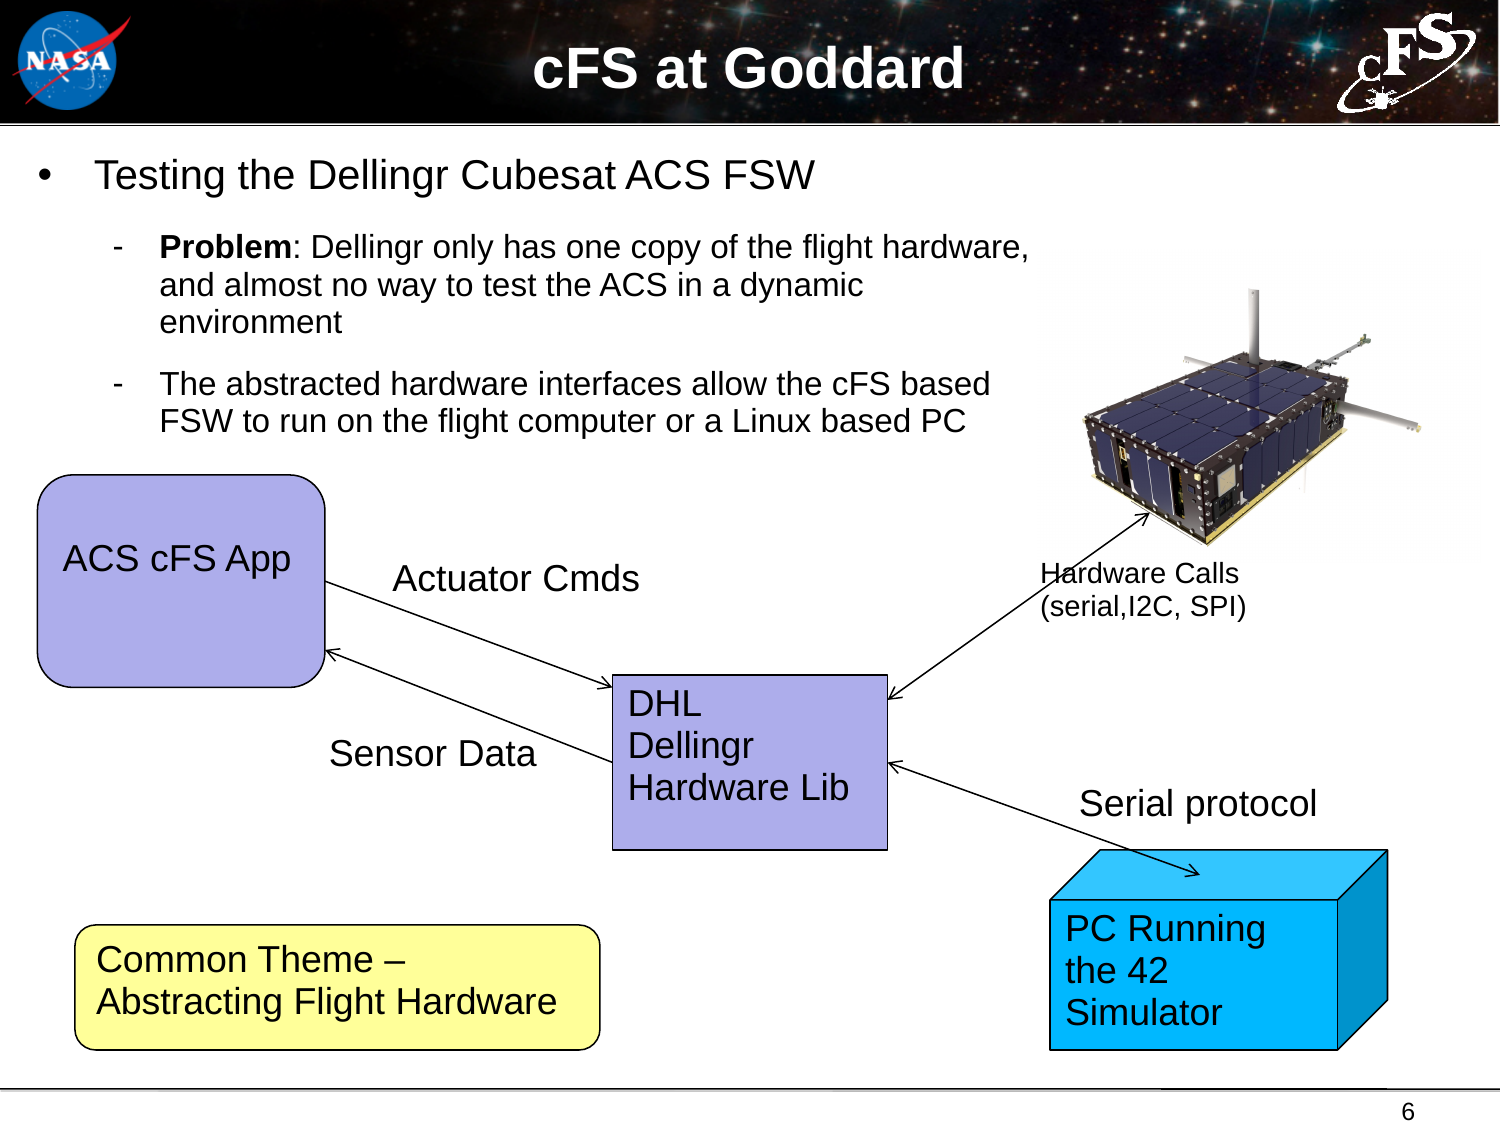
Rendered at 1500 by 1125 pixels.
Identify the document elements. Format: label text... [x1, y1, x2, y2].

text_box DHL Dellingr Hardware Lib [612, 675, 888, 850]
title cFS at Goddard [75, 0, 1425, 163]
picture [1425, 0, 1500, 125]
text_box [887, 512, 1151, 701]
text_box Sensor Data [313, 724, 552, 782]
text_box Actuator Cmds [377, 549, 656, 607]
picture [1037, 249, 1481, 563]
text_box ACS cFS App [37, 474, 325, 688]
text_box PC Running the 42 Simulator [1050, 849, 1388, 1051]
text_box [324, 581, 613, 649]
text_box Common Theme – Abstracting Flight Hardware [74, 924, 600, 1051]
text_box Serial protocol [1204, 774, 1333, 832]
text_box Hardware Calls (serial,I2C, SPI) [1154, 572, 1263, 631]
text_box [887, 762, 1201, 876]
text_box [324, 649, 613, 763]
list Testing the Dellingr Cubesat ACS FSW Problem: Dellingr only has one copy of the flight hardware, and almost no way to test the ACS in a dynamic environment The abstracted hardware interfaces allow the cFS based FSW to run on the flight computer or a Linux based PC [37, 149, 1038, 475]
picture [0, 0, 75, 125]
